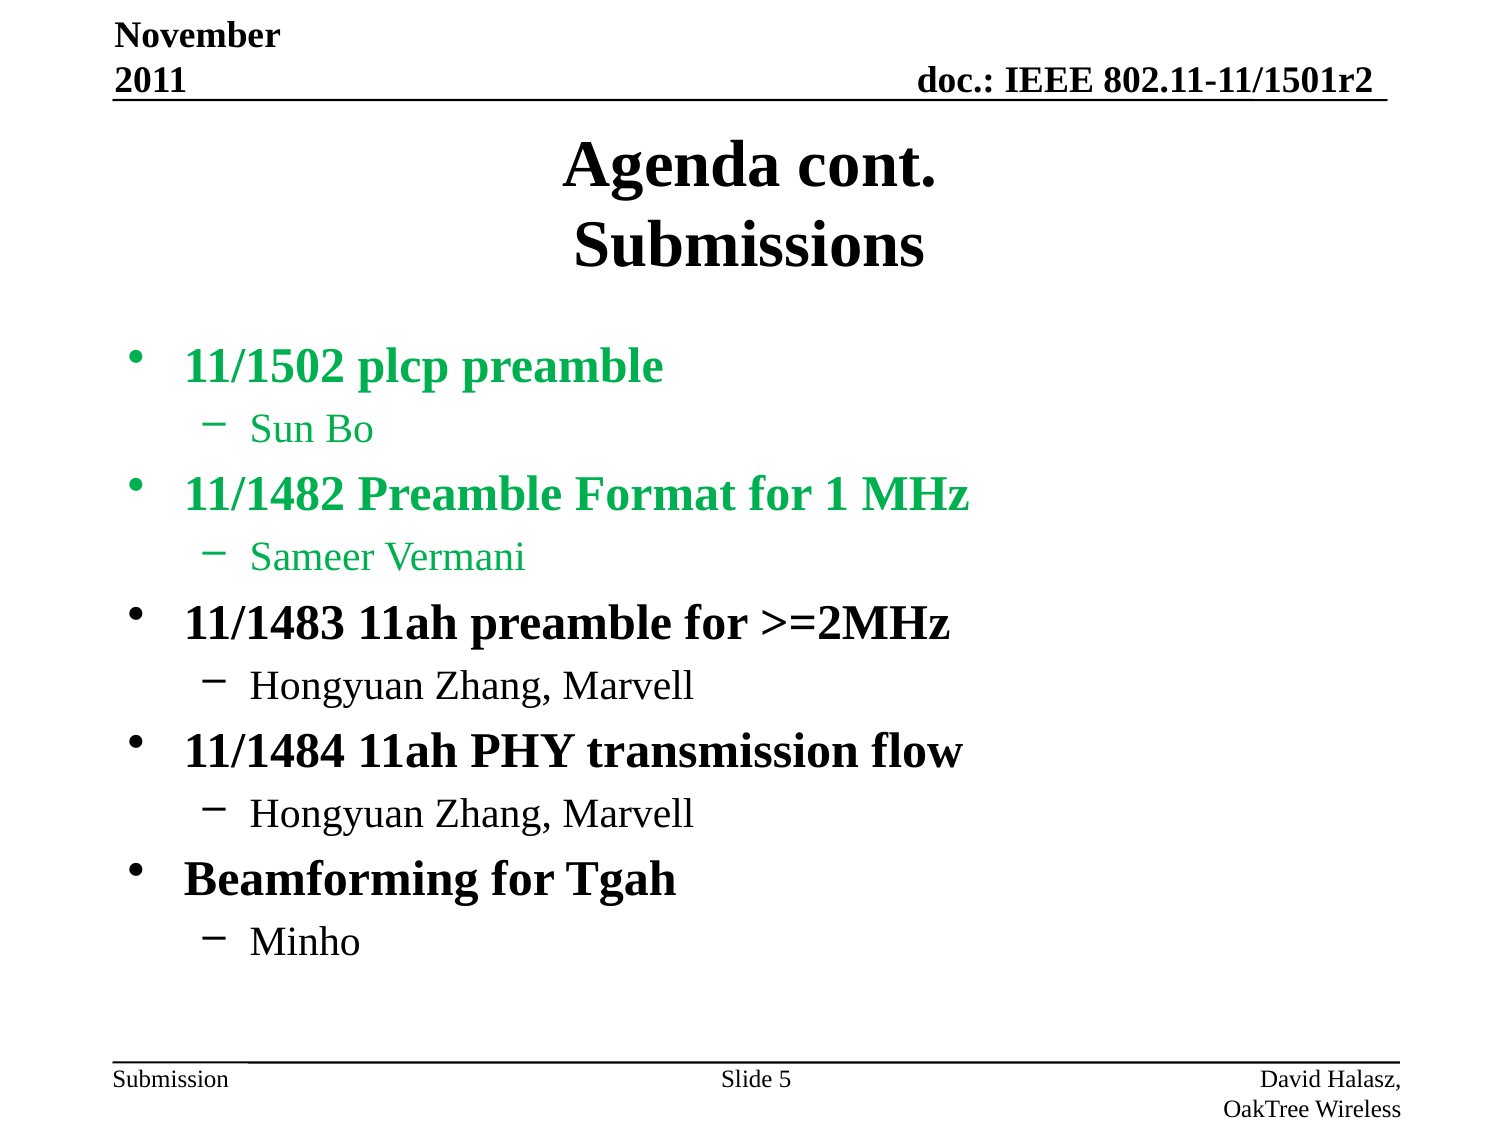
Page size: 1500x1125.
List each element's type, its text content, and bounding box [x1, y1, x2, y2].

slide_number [114, 54, 333, 101]
list 11/1502 plcp preamble Sun Bo 11/1482 Preamble Format for 1 MHz Sameer Vermani 11/1483 11ah preamble for >=2MHz Hongyuan Zhang, Marvell 11/1484 11ah PHY transmission flow Hongyuan Zhang, Marvell Beamforming for Tgah Minho [112, 324, 1388, 1001]
footer David Halasz, OakTree Wireless [1185, 1061, 1402, 1093]
title Agenda cont. Submissions [112, 112, 1388, 288]
slide_number Slide 5 [712, 1061, 800, 1093]
